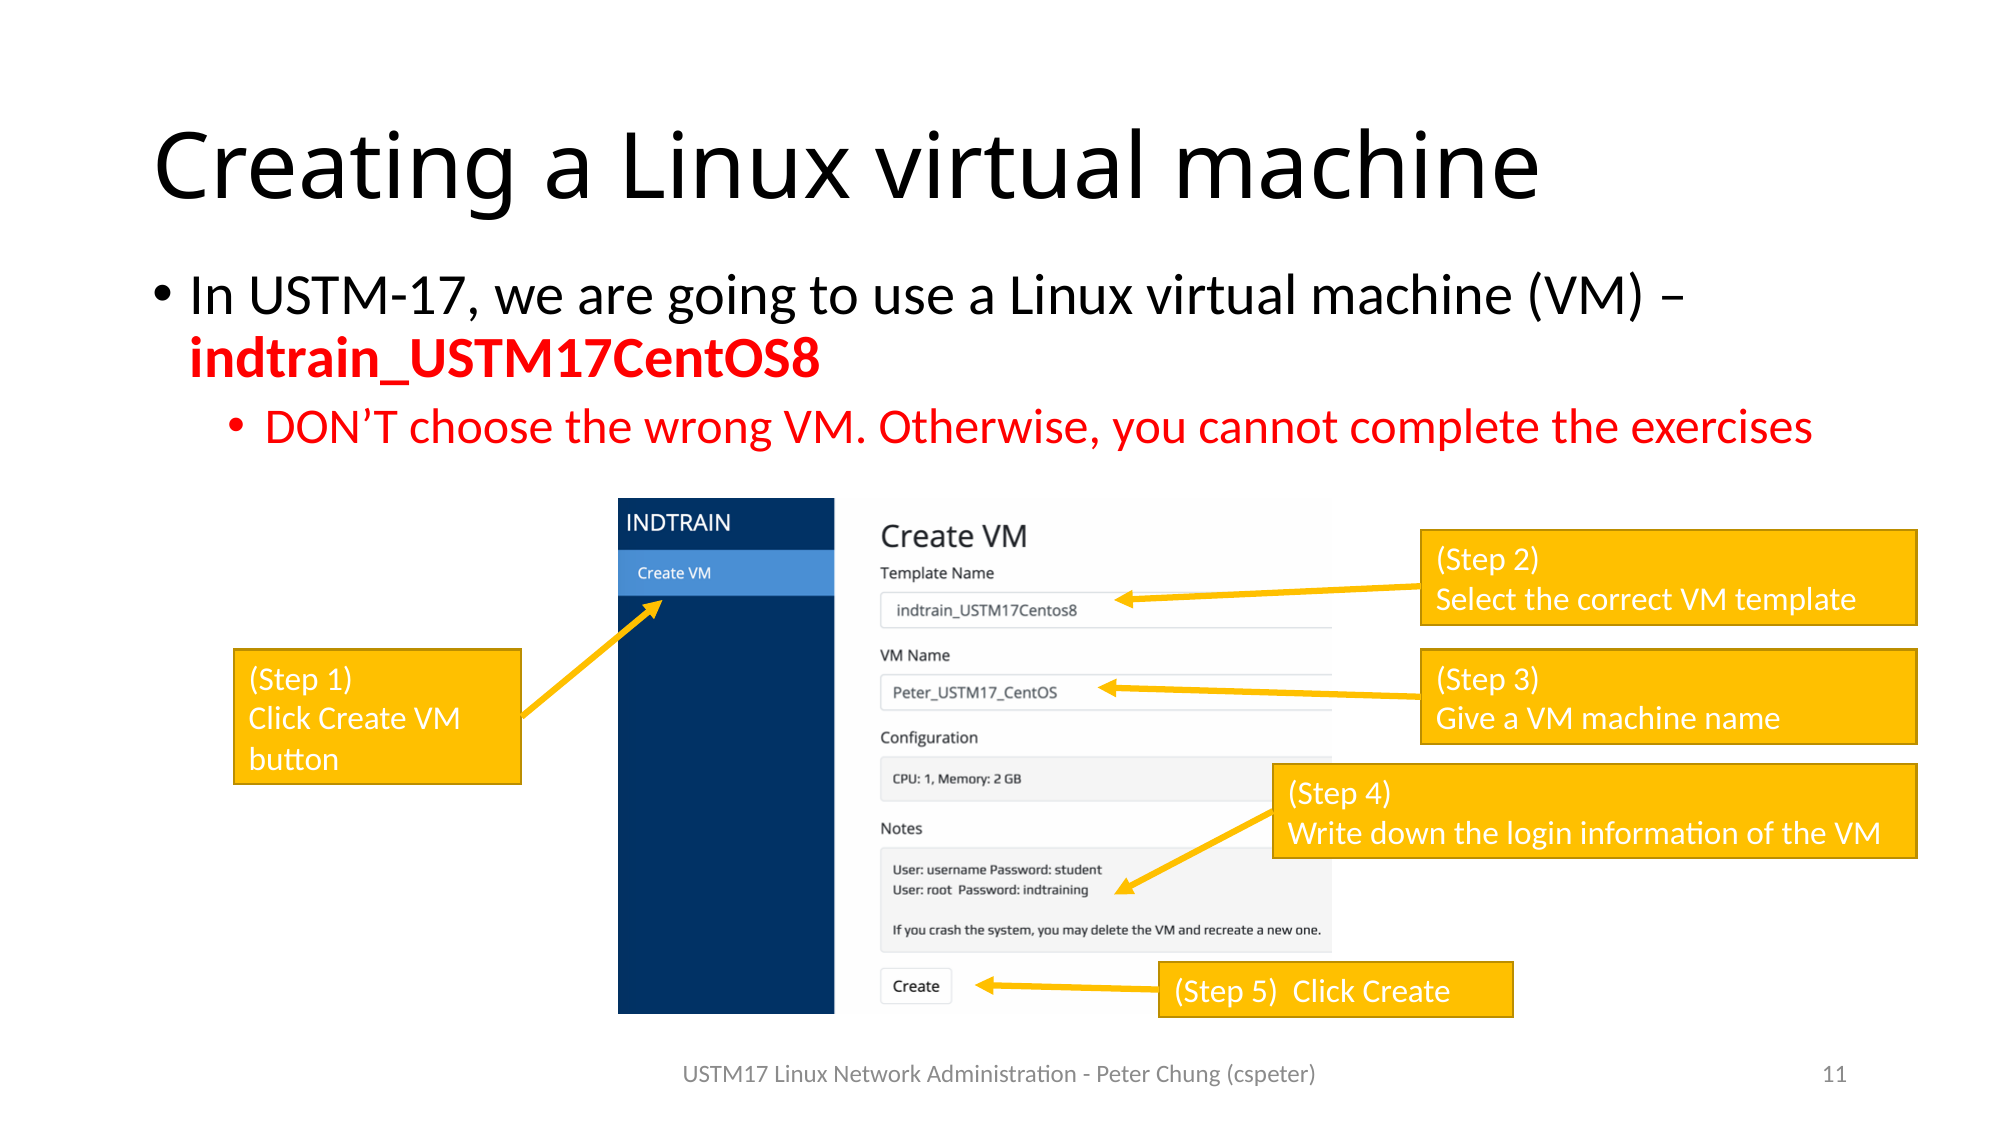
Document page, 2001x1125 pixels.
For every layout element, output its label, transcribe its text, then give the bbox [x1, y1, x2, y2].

title Creating a Linux virtual machine [137, 59, 1863, 256]
text_box (Step 1) Click Create VM button [233, 648, 522, 785]
footer USTM17 Linux Network Administration - Peter Chung (cspeter) [662, 1042, 1338, 1103]
list In USTM-17, we are going to use a Linux virtual machine (VM) – indtrain_USTM17CentOS8 DON’T choose the wrong VM. Otherwise, you cannot complete the exercises [137, 256, 1863, 971]
text_box (Step 3) Give a VM machine name [1420, 648, 1918, 745]
text_box (Step 2) Select the correct VM template [1420, 529, 1918, 626]
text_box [1113, 811, 1273, 895]
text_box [1113, 586, 1422, 600]
text_box (Step 4) Write down the login information of the VM [1332, 763, 1918, 859]
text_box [974, 984, 1160, 990]
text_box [1097, 687, 1422, 698]
text_box (Step 5) Click Create [1158, 961, 1514, 1018]
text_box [521, 599, 663, 718]
slide_number 11 [1412, 1042, 1863, 1103]
picture [618, 498, 1332, 1014]
